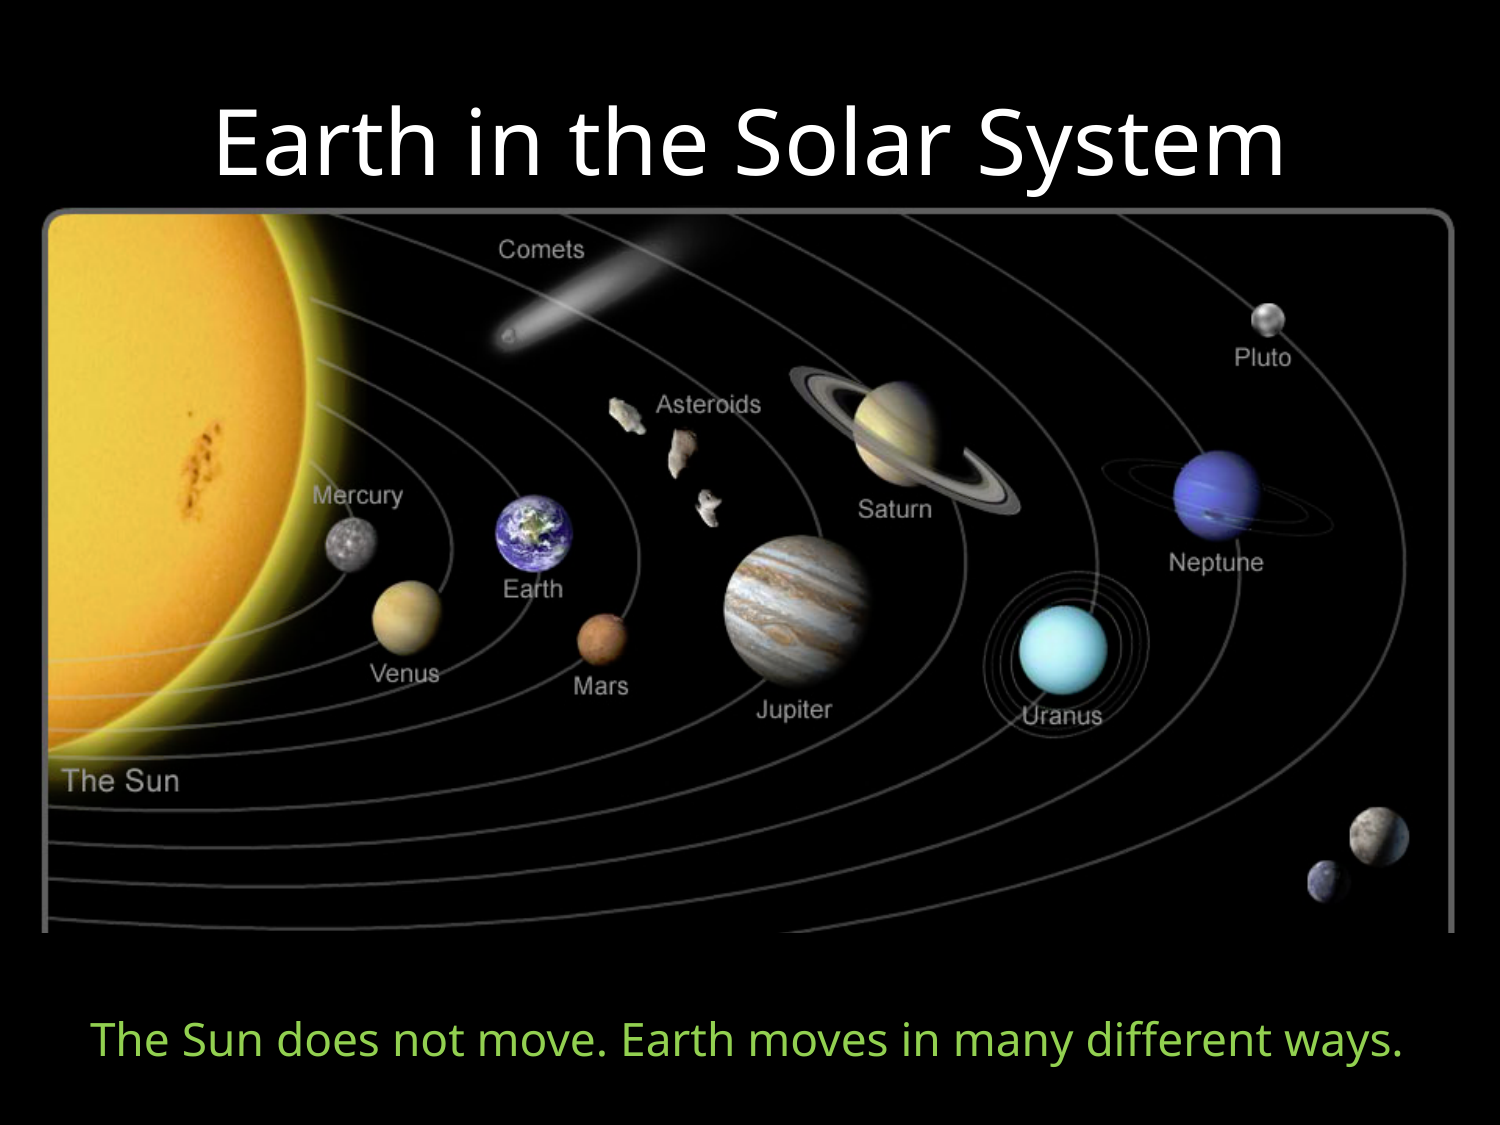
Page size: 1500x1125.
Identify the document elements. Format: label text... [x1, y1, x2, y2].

picture [38, 205, 1462, 934]
list The Sun does not move. Earth moves in many different ways. [75, 1002, 1425, 1108]
title Earth in the Solar System [75, 45, 1425, 204]
